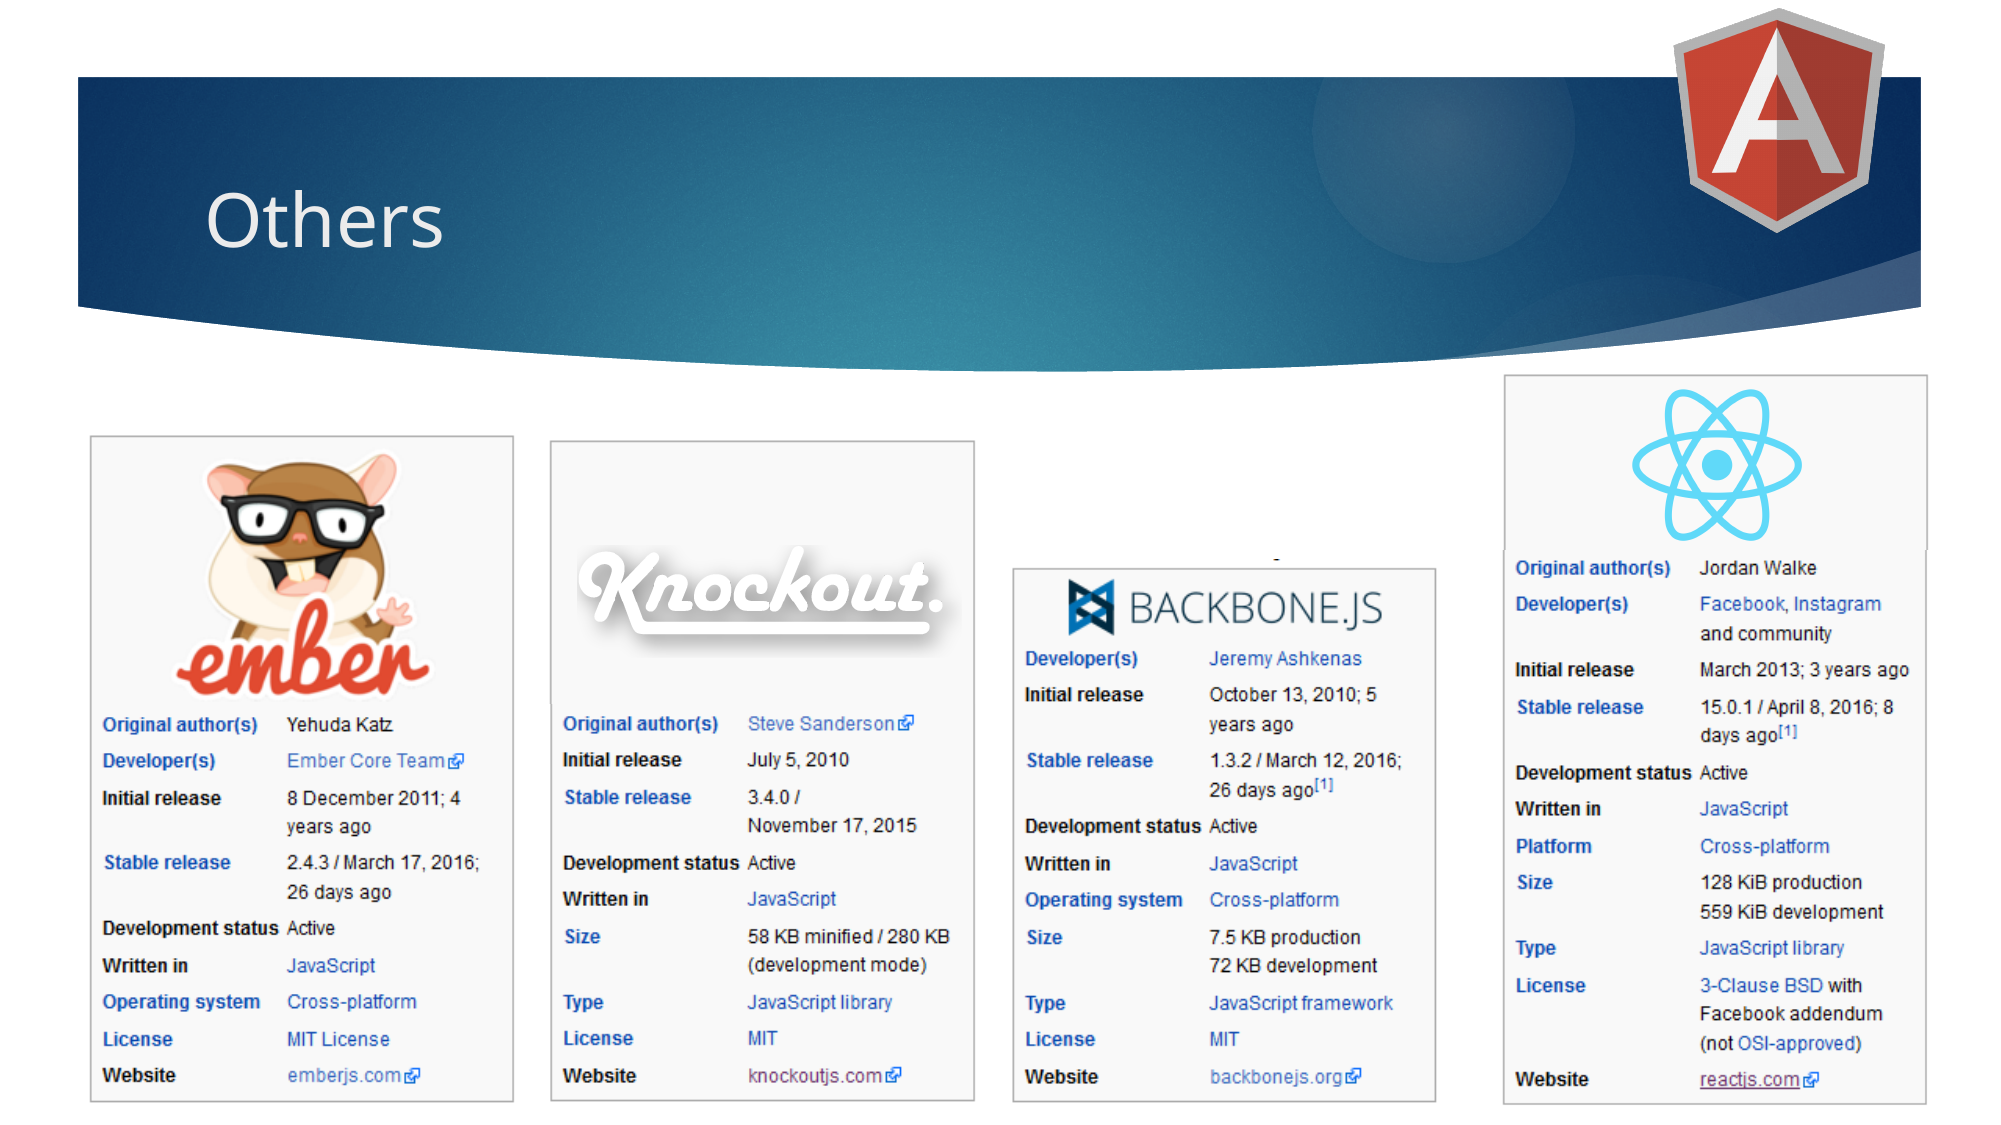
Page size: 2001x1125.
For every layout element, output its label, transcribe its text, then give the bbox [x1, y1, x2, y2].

picture [1673, 8, 1885, 234]
title Others [189, 159, 1627, 276]
picture [1496, 370, 1938, 1117]
picture [83, 435, 522, 1112]
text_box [544, 439, 983, 1117]
picture [1004, 559, 1450, 1112]
